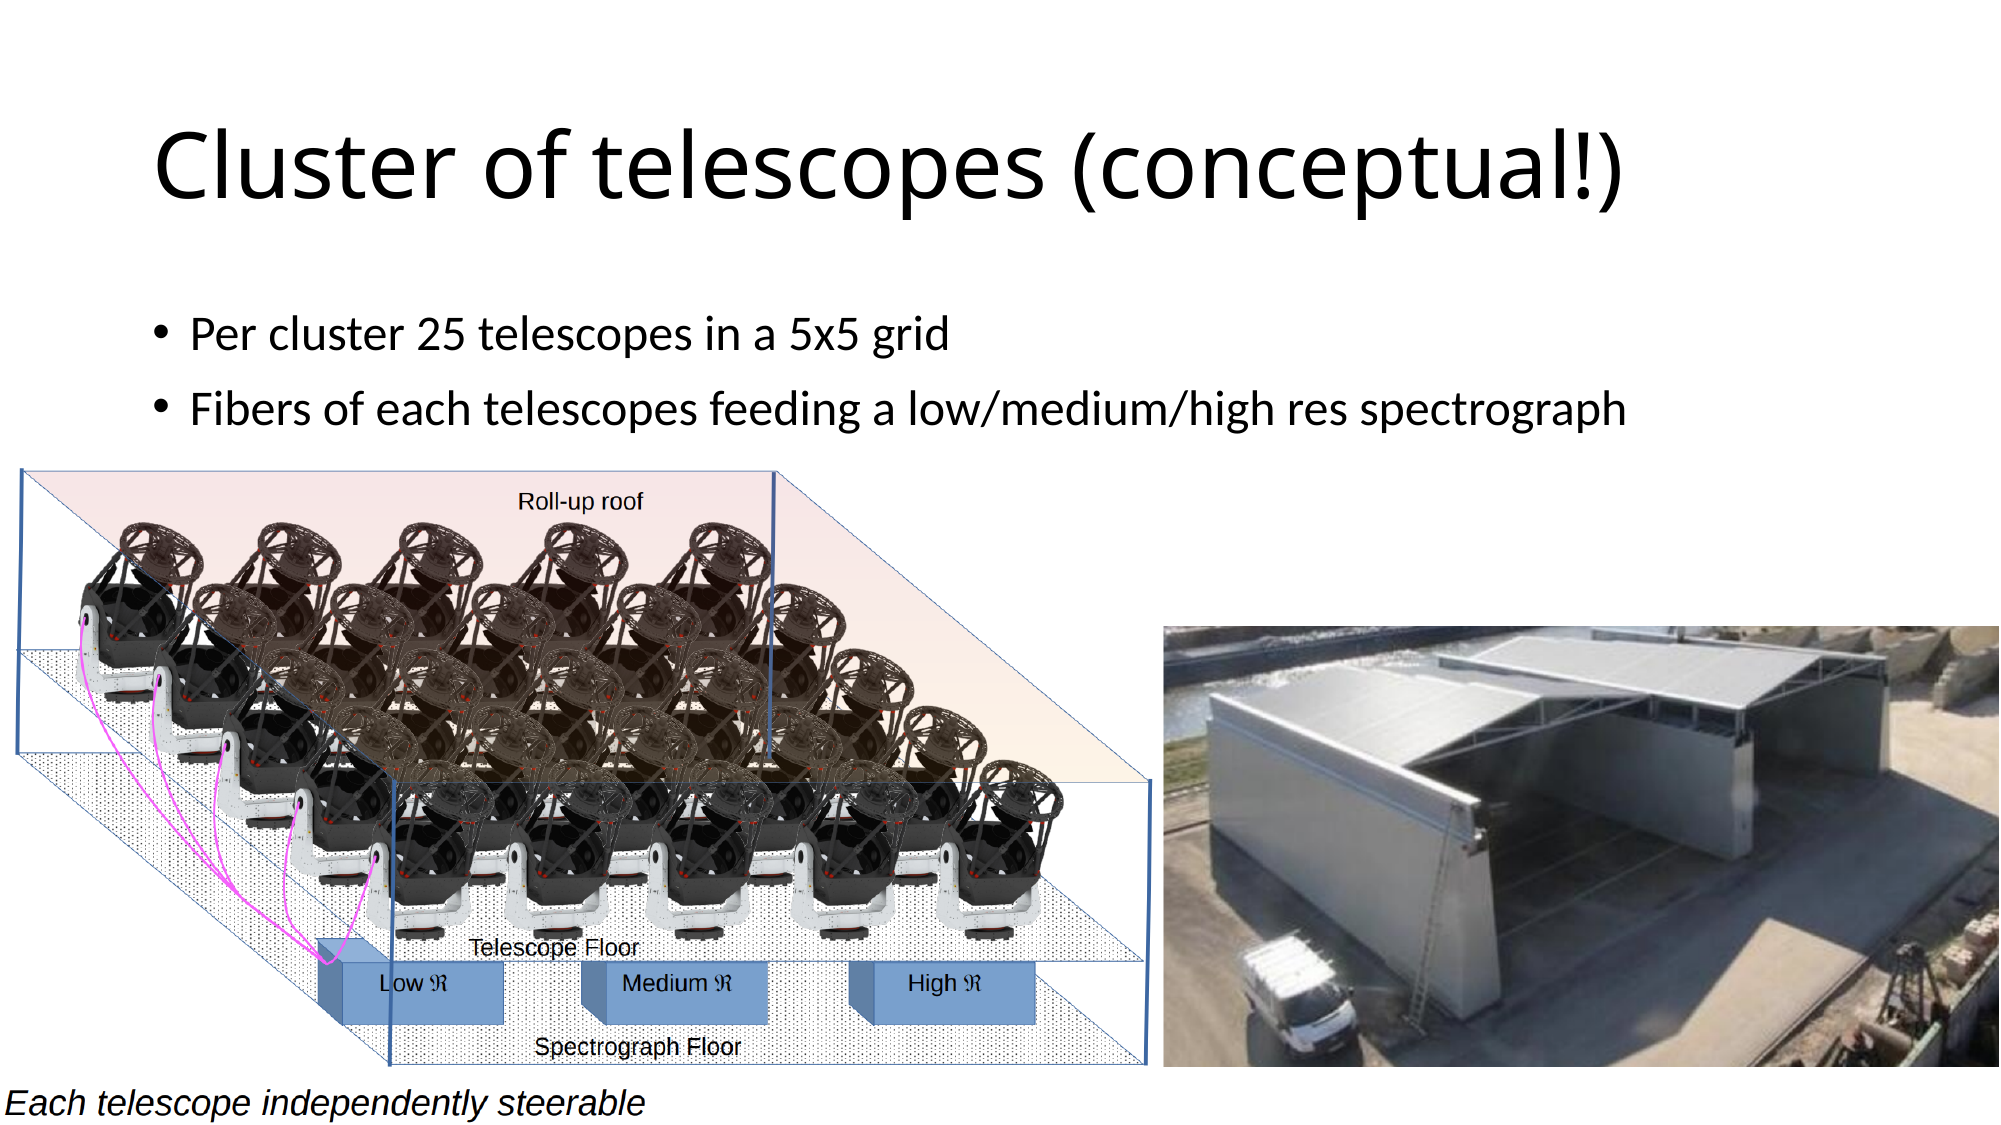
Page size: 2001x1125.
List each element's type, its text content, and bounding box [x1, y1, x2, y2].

title Cluster of telescopes (conceptual!) [137, 59, 1863, 278]
list Per cluster 25 telescopes in a 5x5 grid Fibers of each telescopes feeding a low/medium/high res spectrograph Housed in low-squat building, with retractable roof. [137, 299, 1863, 463]
picture [0, 463, 2000, 1125]
